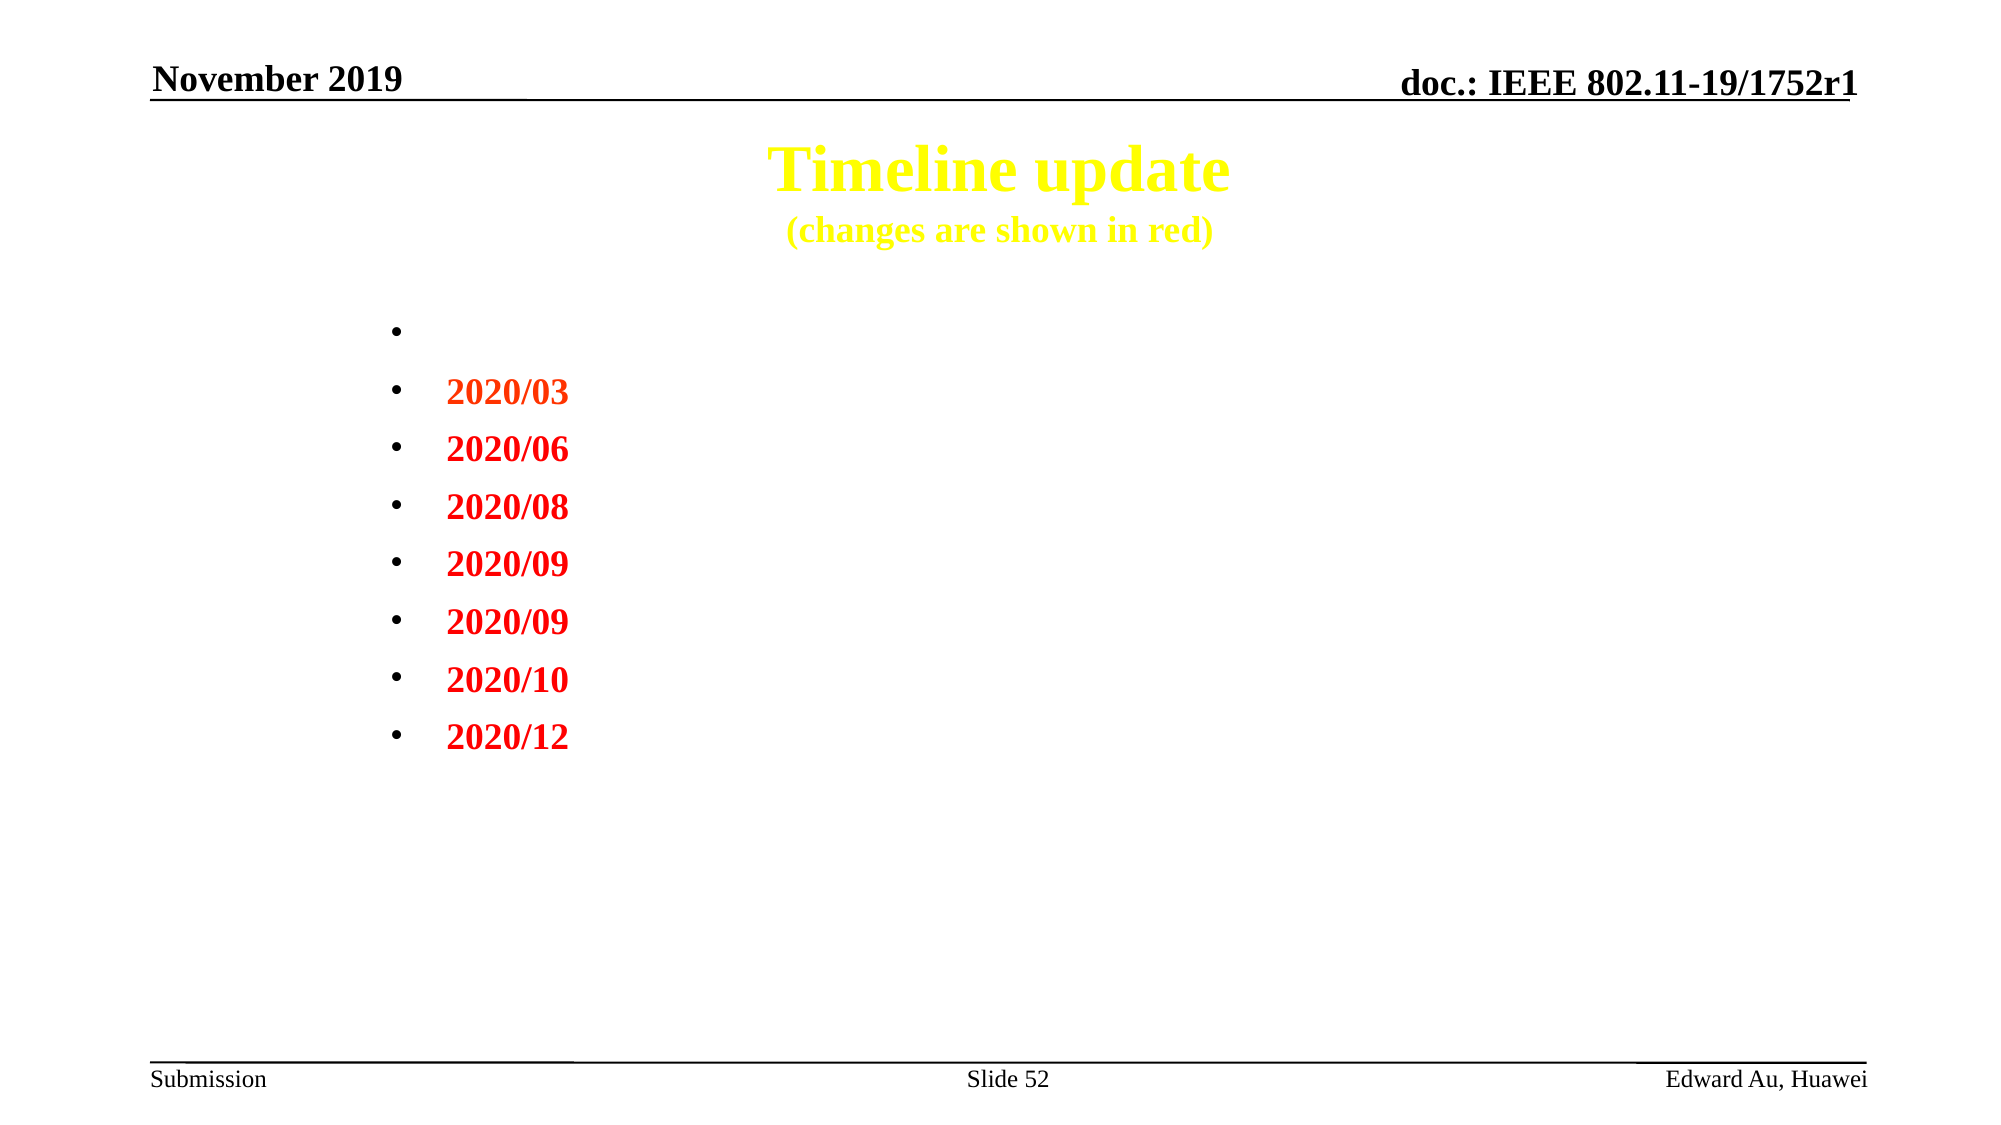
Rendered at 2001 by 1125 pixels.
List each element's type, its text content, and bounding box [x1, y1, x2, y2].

text_box 2019/11: Seek EC approval for SA letter ballot 2020/03: Initial SA technical letter ballot (Draft 5.0) 2020/06: First recirculation SA letter ballot (Draft 6.0) 2020/08: Second Recirculation SA Ballot (Draft 7.0) 2020/09: Third Recirculation SA Ballot (Draft 7.0 unchanged) 2020/09: Final 802.11 WG approval 2020/10: Final EC approval 2020/12: RevCom & Standards Board approval [374, 301, 1650, 1038]
text_box Timeline update (changes are shown in red) [362, 99, 1638, 275]
slide_number Slide 52 [950, 1061, 1067, 1123]
footer Edward Au, Huawei [1171, 1061, 1869, 1093]
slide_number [152, 54, 563, 100]
